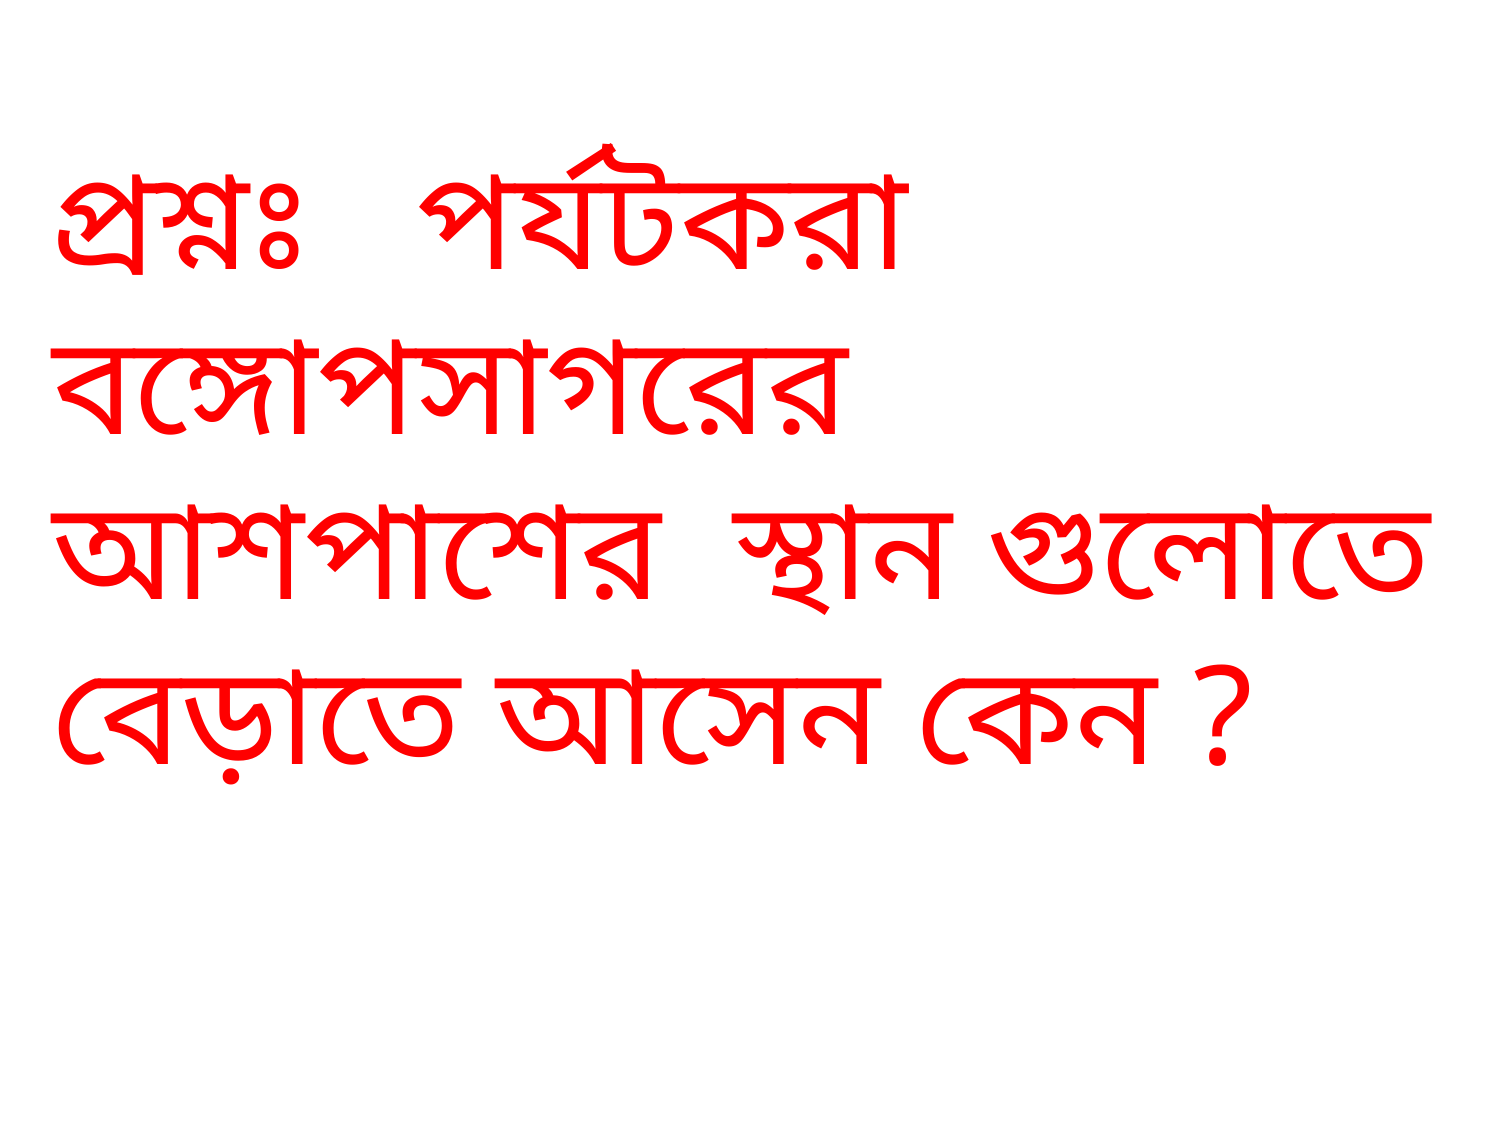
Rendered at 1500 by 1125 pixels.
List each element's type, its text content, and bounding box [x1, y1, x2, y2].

text_box প্রশ্নঃ পর্যটকরা বঙ্গোপসাগরের আশপাশের স্থান গুলোতে বেড়াতে আসেন কেন ? [37, 124, 1500, 800]
